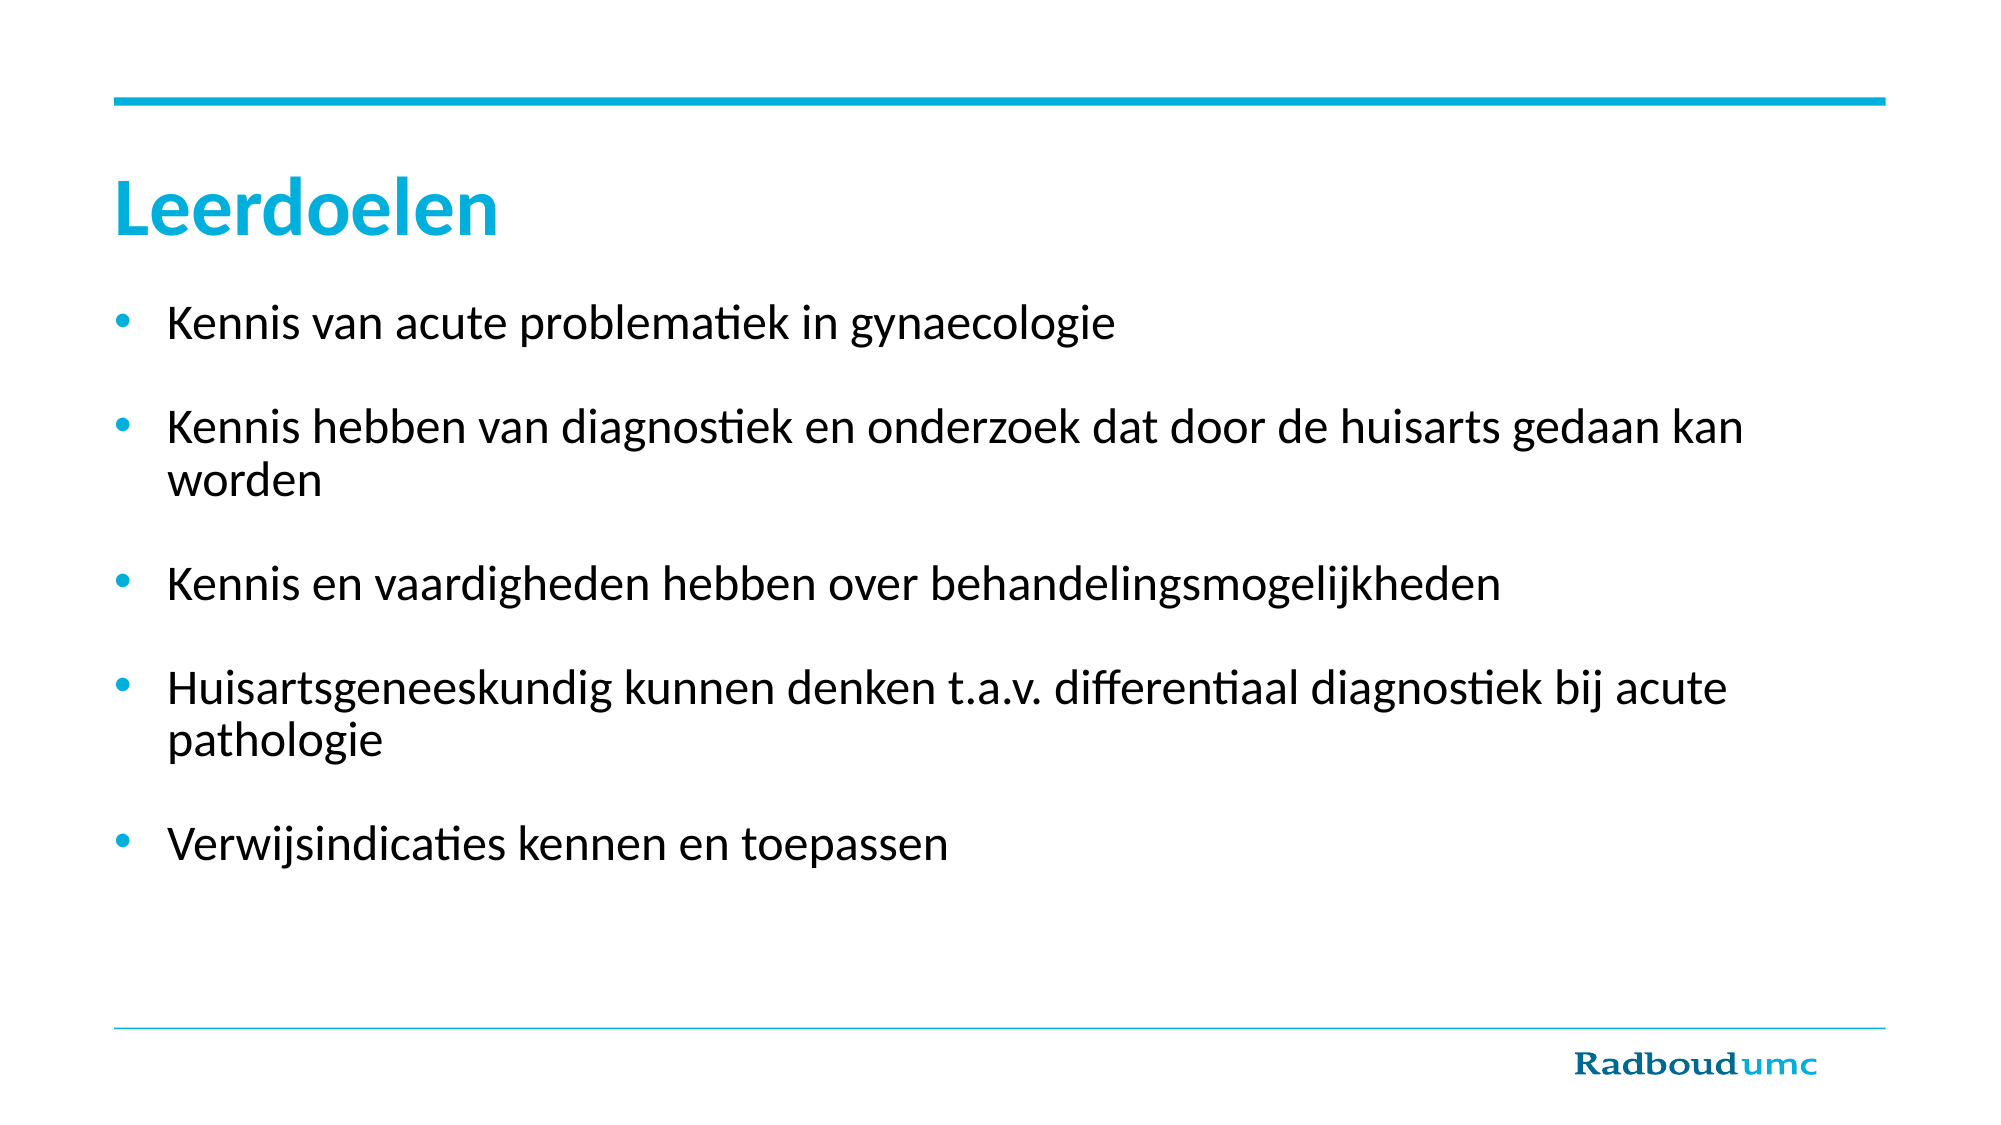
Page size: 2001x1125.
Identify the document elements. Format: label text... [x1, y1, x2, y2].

title Leerdoelen [114, 164, 1886, 253]
list Kennis van acute problematiek in gynaecologie Kennis hebben van diagnostiek en onderzoek dat door de huisarts gedaan kan worden Kennis en vaardigheden hebben over behandelingsmogelijkheden Huisartsgeneeskundig kunnen denken t.a.v. differentiaal diagnostiek bij acute pathologie Verwijsindicaties kennen en toepassen [114, 297, 1886, 910]
